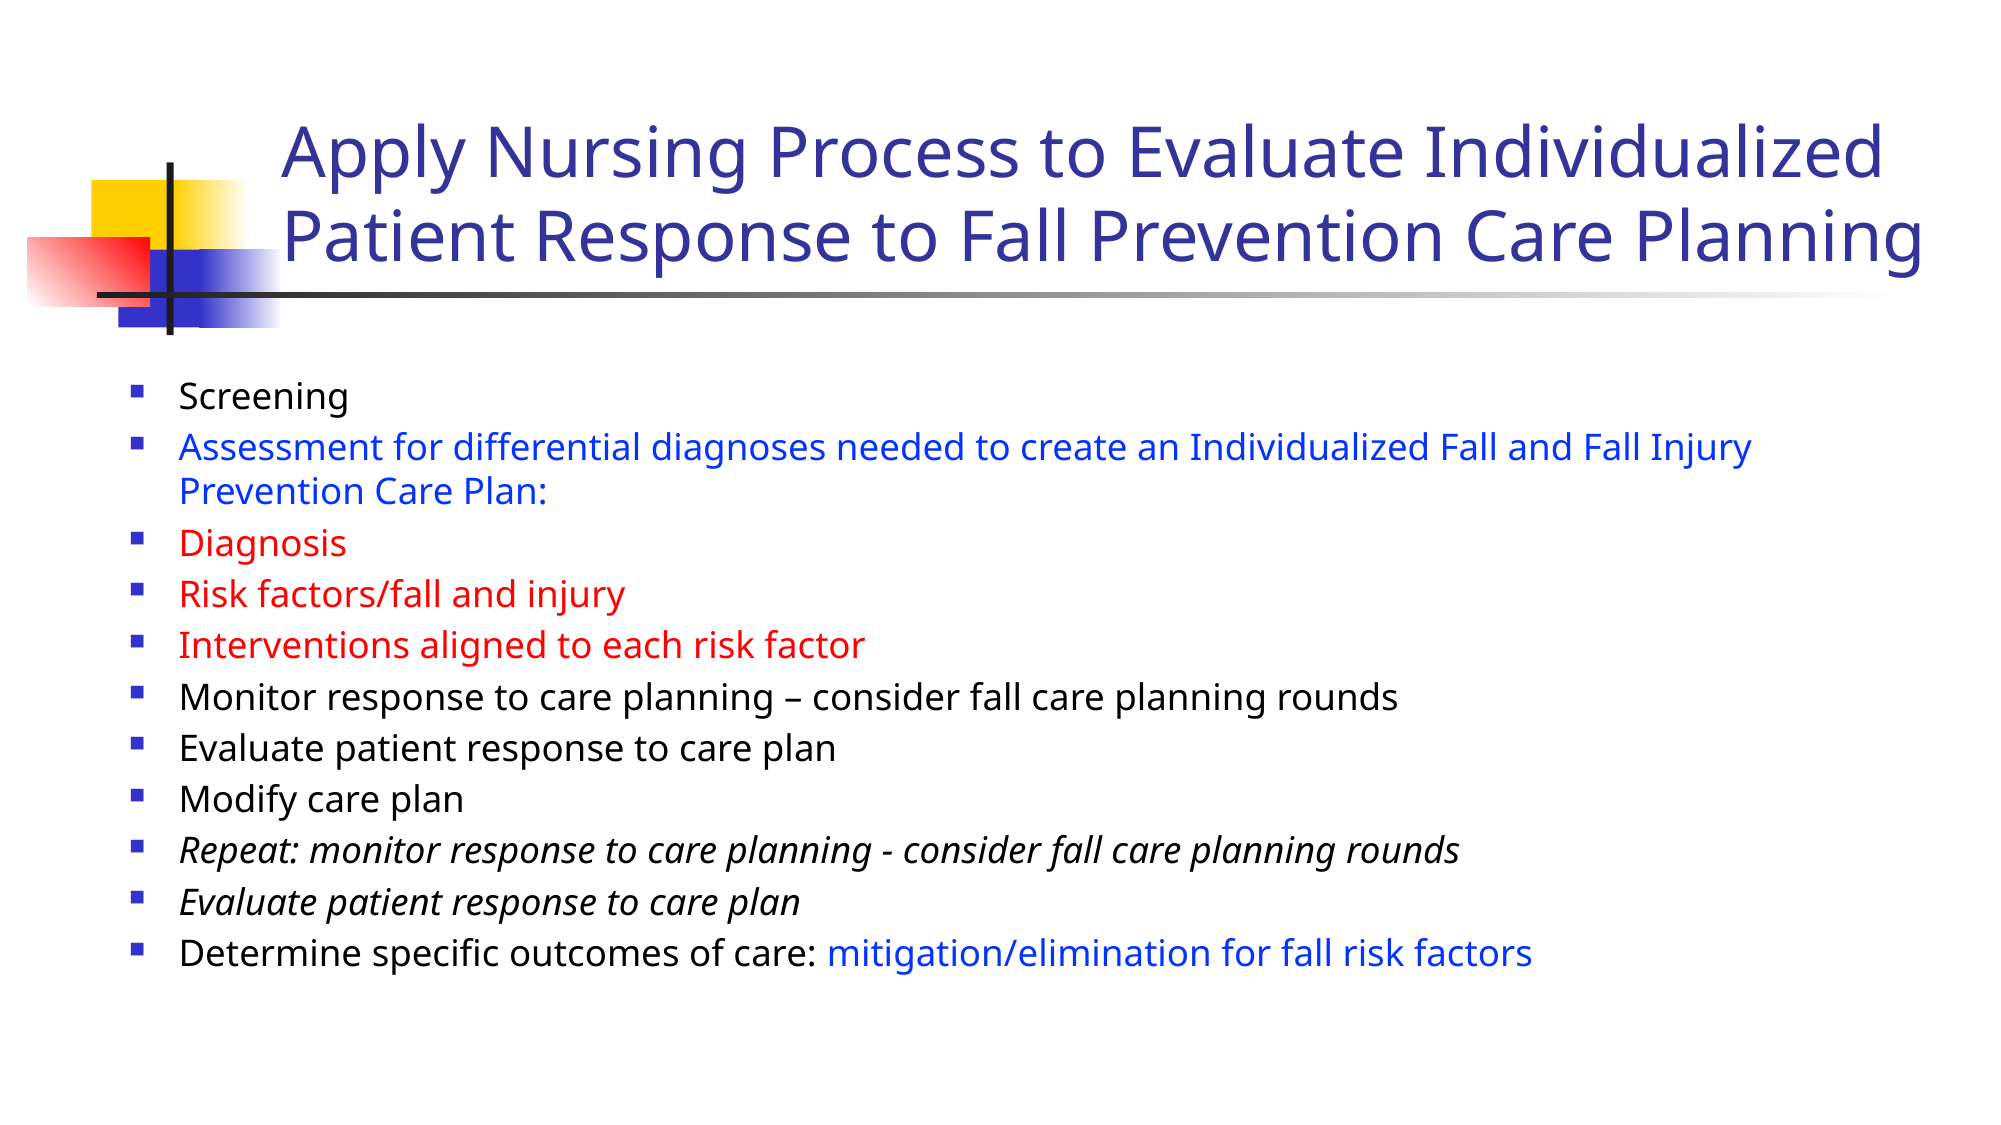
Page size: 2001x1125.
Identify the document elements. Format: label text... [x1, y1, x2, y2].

title Apply Nursing Process to Evaluate Individualized Patient Response to Fall Prevention Care Planning [266, 93, 1957, 284]
list Screening Assessment for differential diagnoses needed to create an Individualized Fall and Fall Injury Prevention Care Plan: Diagnosis Risk factors/fall and injury Interventions aligned to each risk factor Monitor response to care planning – consider fall care planning rounds Evaluate patient response to care plan Modify care plan Repeat: monitor response to care planning - consider fall care planning rounds Evaluate patient response to care plan Determine specific outcomes of care: mitigation/elimination for fall risk factors [114, 365, 1827, 989]
